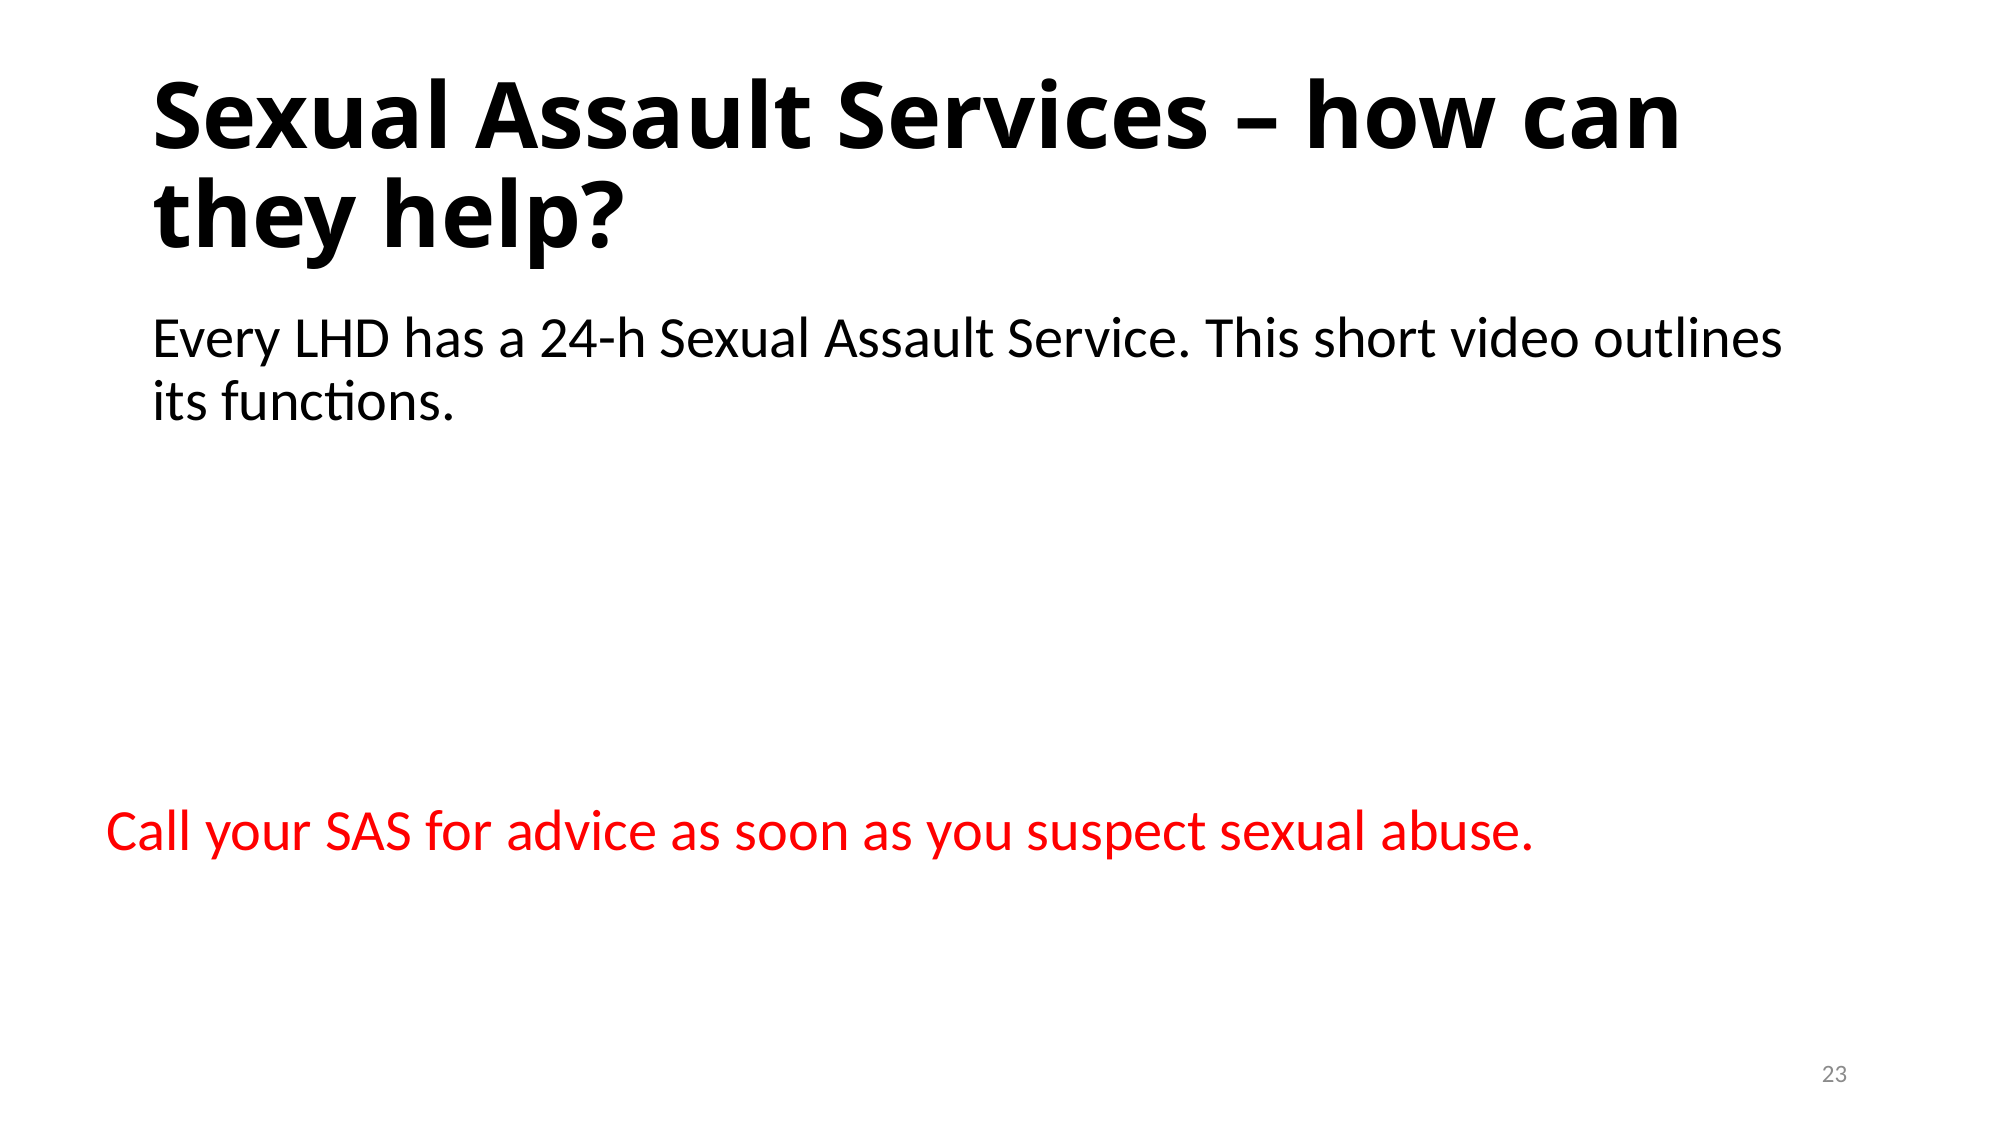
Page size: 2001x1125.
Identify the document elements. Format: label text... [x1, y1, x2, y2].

slide_number 23 [1412, 1042, 1863, 1103]
text_box Call your SAS for advice as soon as you suspect sexual abuse. [91, 785, 1799, 870]
list Every LHD has a 24-h Sexual Assault Service. This short video outlines its functions. [137, 299, 1863, 481]
title Sexual Assault Services – how can they help? [137, 59, 1863, 278]
